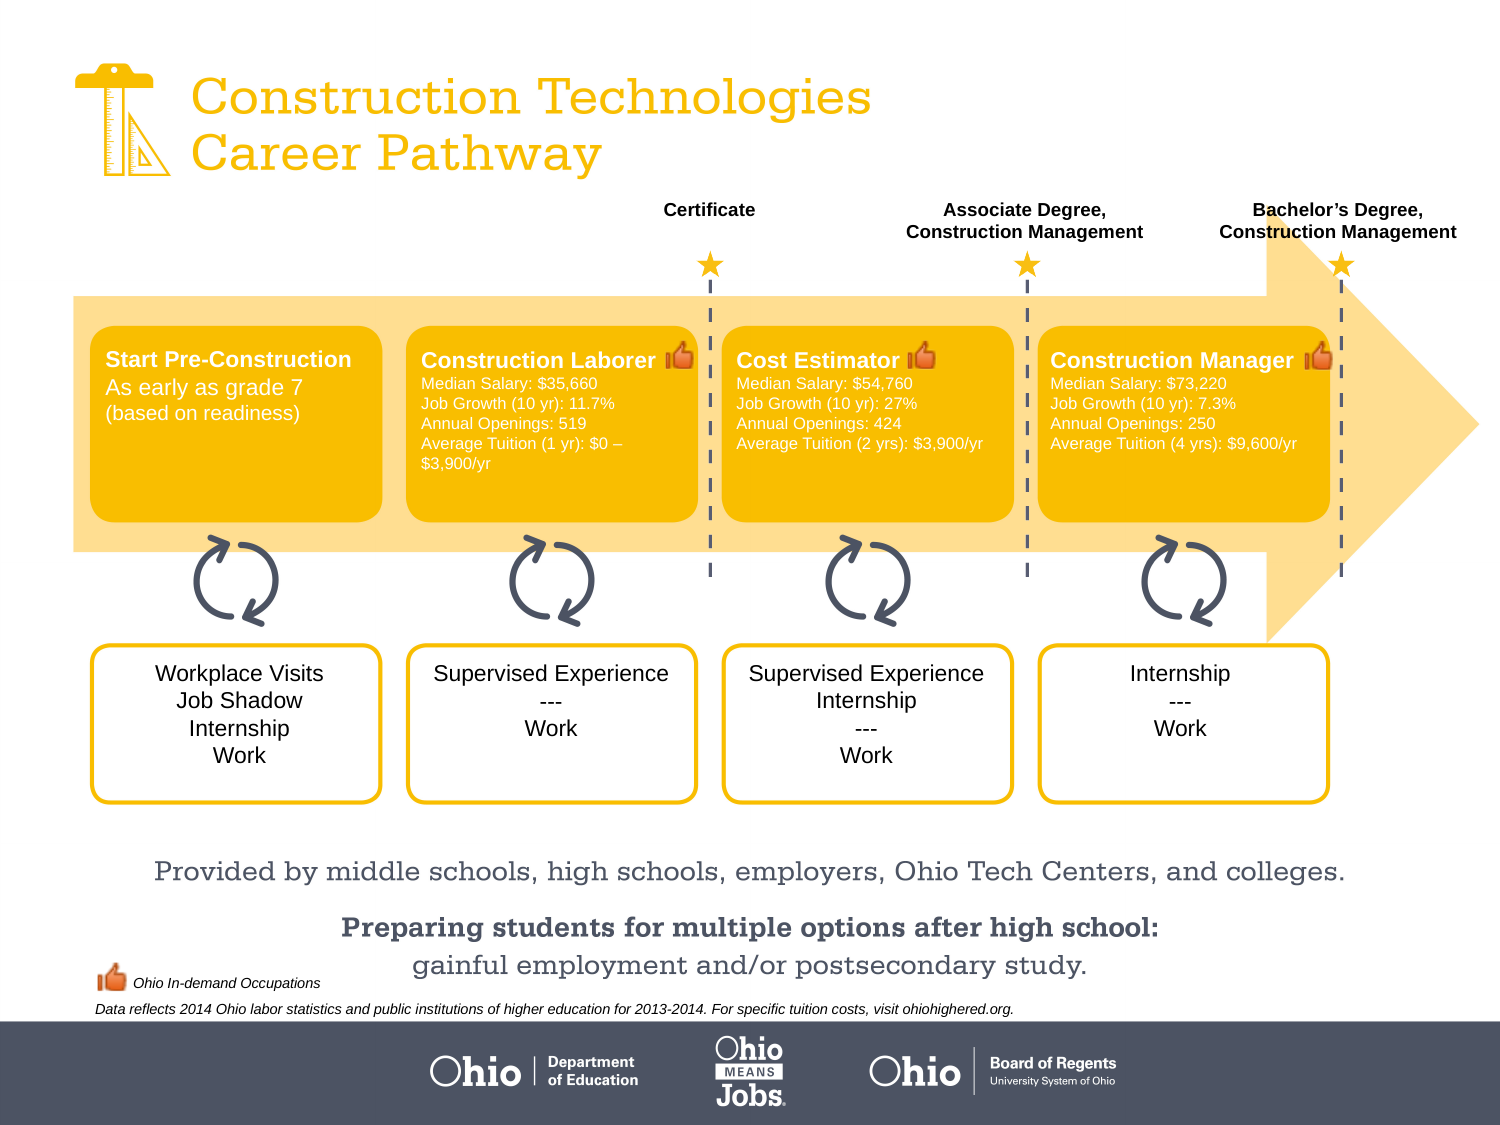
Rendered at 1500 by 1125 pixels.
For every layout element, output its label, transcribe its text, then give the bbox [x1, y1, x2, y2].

text_box Supervised Experience Internship --- Work [721, 651, 1012, 776]
text_box Construction Laborer Median Salary: $35,660 Job Growth (10 yr): 11.7% Annual Openings: 519 Average Tuition (1 yr): $0 –$3,900/yr [406, 338, 691, 481]
text_box Workplace Visits Job Shadow Internship Work [94, 651, 385, 776]
text_box Internship --- Work [1035, 651, 1325, 749]
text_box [80, 961, 1099, 1026]
text_box Associate Degree, Construction Management [891, 189, 1159, 250]
text_box Construction Manager Median Salary: $73,220 Job Growth (10 yr): 7.3% Annual Openings: 250 Average Tuition (4 yrs): $9,600/yr [1046, 338, 1322, 461]
text_box Start Pre-Construction As early as grade 7 (based on readiness) [90, 337, 385, 433]
text_box Certificate [648, 190, 771, 228]
text_box Cost Estimator Median Salary: $54,760 Job Growth (10 yr): 27% Annual Openings: 424 Average Tuition (2 yrs): $3,900/yr [729, 338, 1008, 461]
text_box Supervised Experience --- Work [406, 651, 696, 749]
text_box Bachelor’s Degree, Construction Management [1204, 189, 1472, 250]
picture [0, 0, 1500, 1125]
